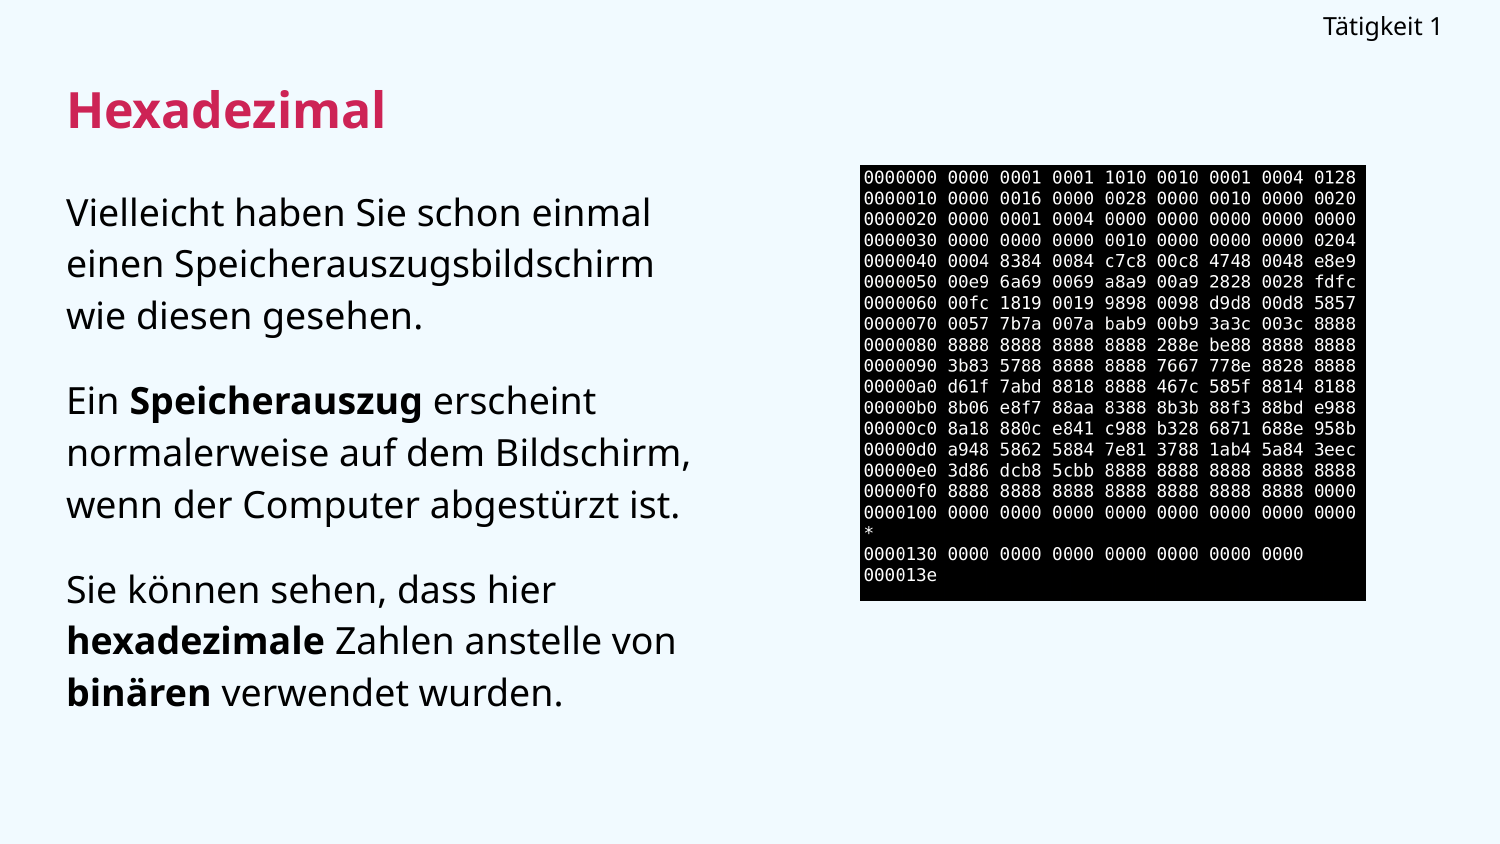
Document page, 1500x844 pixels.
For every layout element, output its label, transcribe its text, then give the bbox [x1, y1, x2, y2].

list Vielleicht haben Sie schon einmal einen Speicherauszugsbildschirm wie diesen gesehen. Ein Speicherauszug erscheint normalerweise auf dem Bildschirm, wenn der Computer abgestürzt ist. Sie können sehen, dass hier hexadezimale Zahlen anstelle von binären verwendet wurden. [51, 166, 723, 768]
picture [860, 165, 1366, 602]
subtitle Tätigkeit 1 [1122, 0, 1444, 52]
title Hexadezimal [51, 51, 1449, 166]
